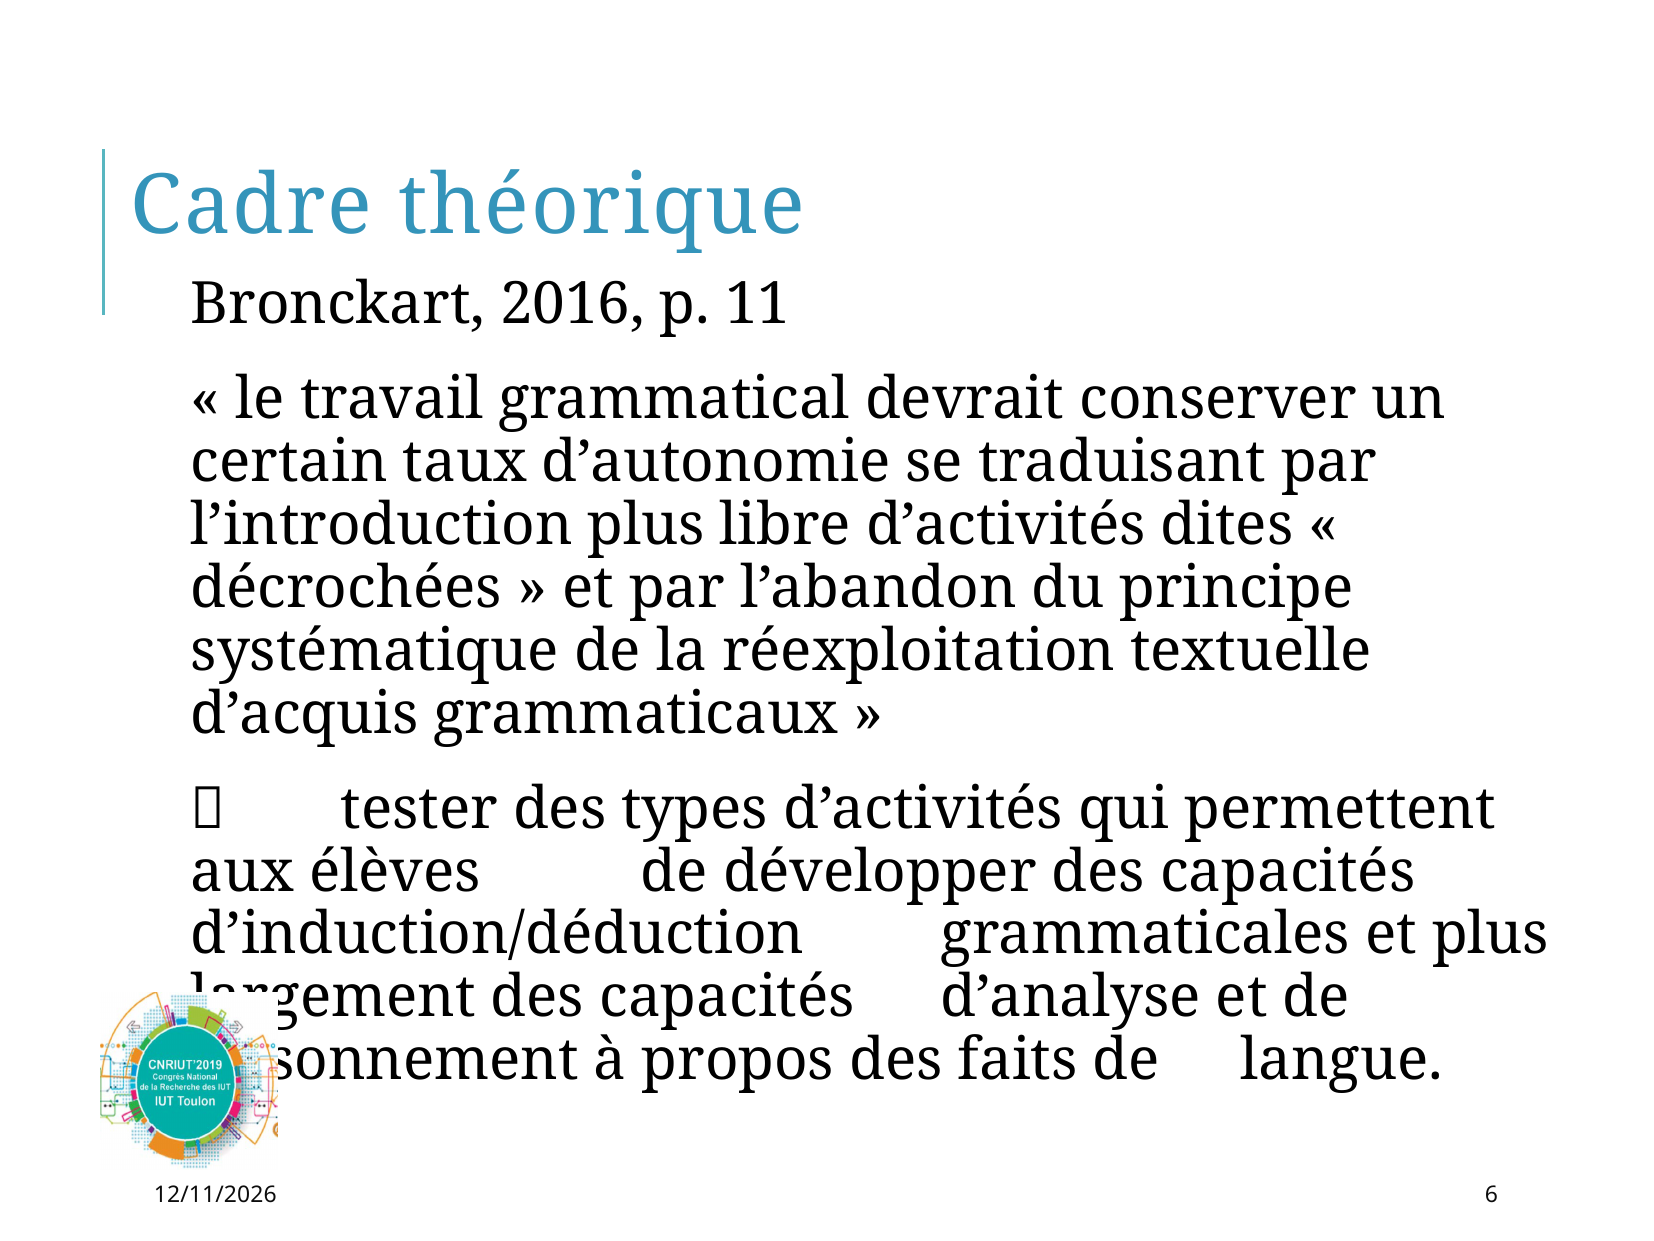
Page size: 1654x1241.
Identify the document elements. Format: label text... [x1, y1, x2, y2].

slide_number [138, 1170, 431, 1220]
title Cadre théorique [115, 159, 1435, 260]
picture [100, 992, 278, 1171]
slide_number 6 [1469, 1170, 1602, 1220]
list Bronckart, 2016, p. 11 « le travail grammatical devrait conserver un certain taux d’autonomie se traduisant par l’introduction plus libre d’activités dites « décrochées » et par l’abandon du principe systématique de la réexploitation textuelle d’acquis grammaticaux »  tester des types d’activités qui permettent aux élèves de développer des capacités d’induction/déduction grammaticales et plus largement des capacités d’analyse et de raisonnement à propos des faits de langue. [166, 266, 1566, 1158]
